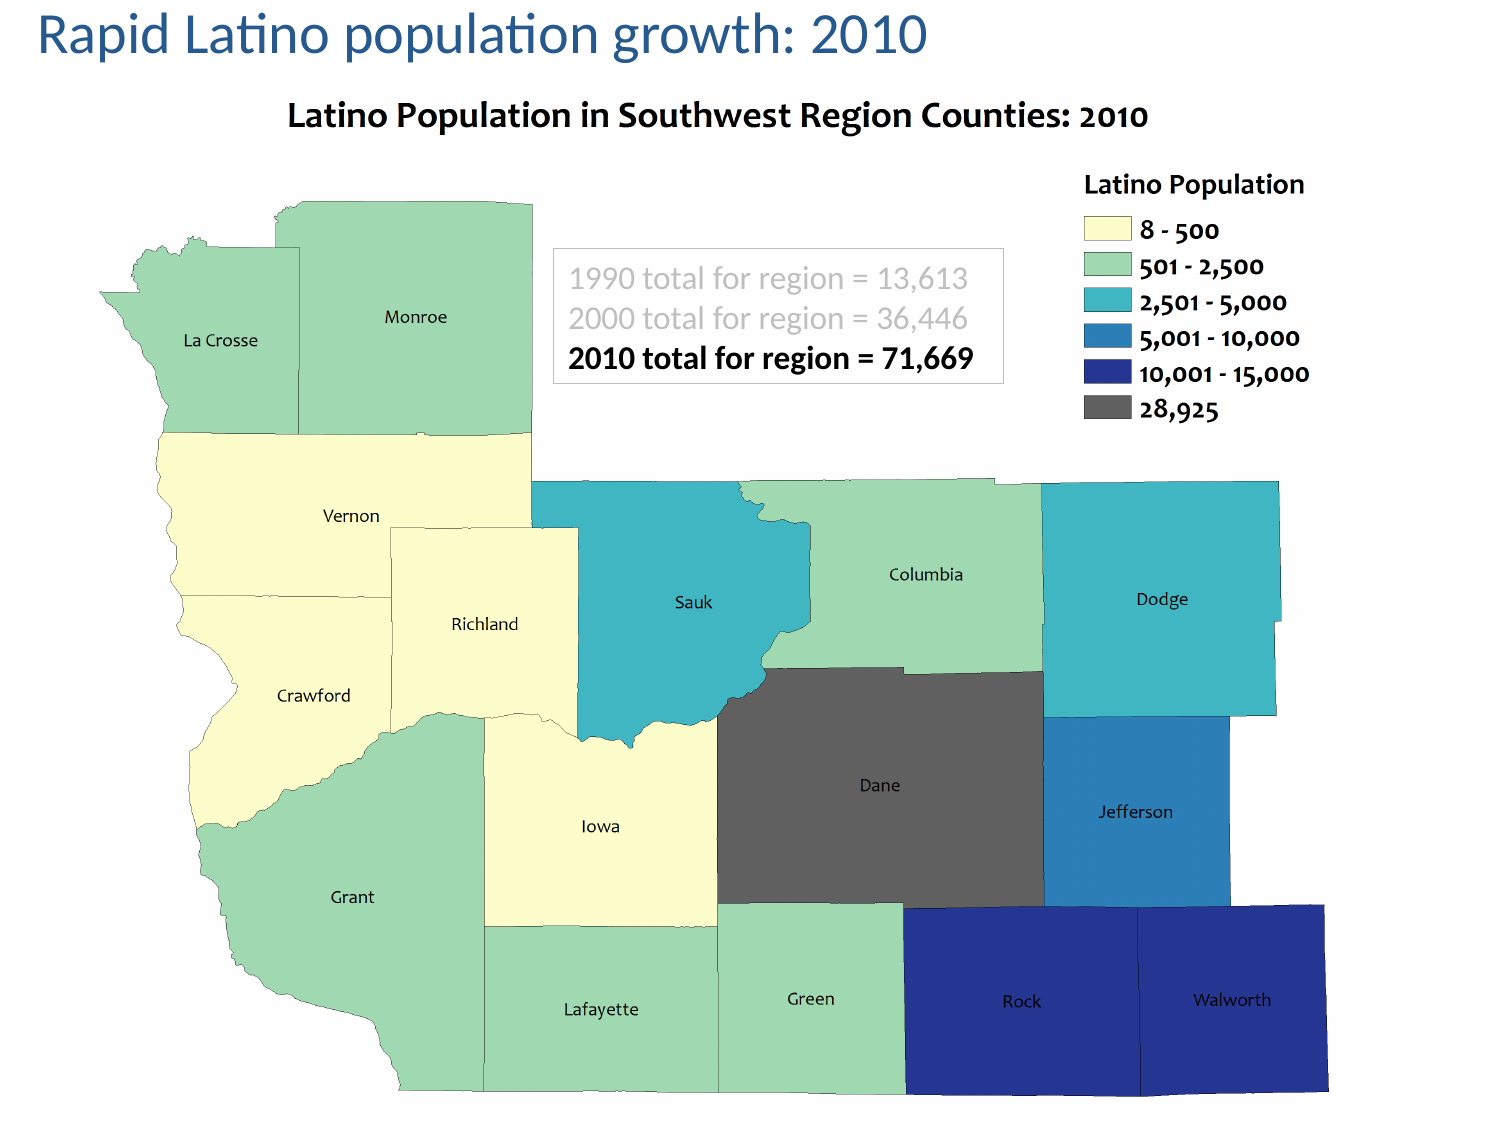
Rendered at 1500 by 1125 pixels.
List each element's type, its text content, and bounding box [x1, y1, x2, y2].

picture [43, 74, 1394, 1125]
text_box Rapid Latino population growth: 2010 [22, 0, 1295, 73]
